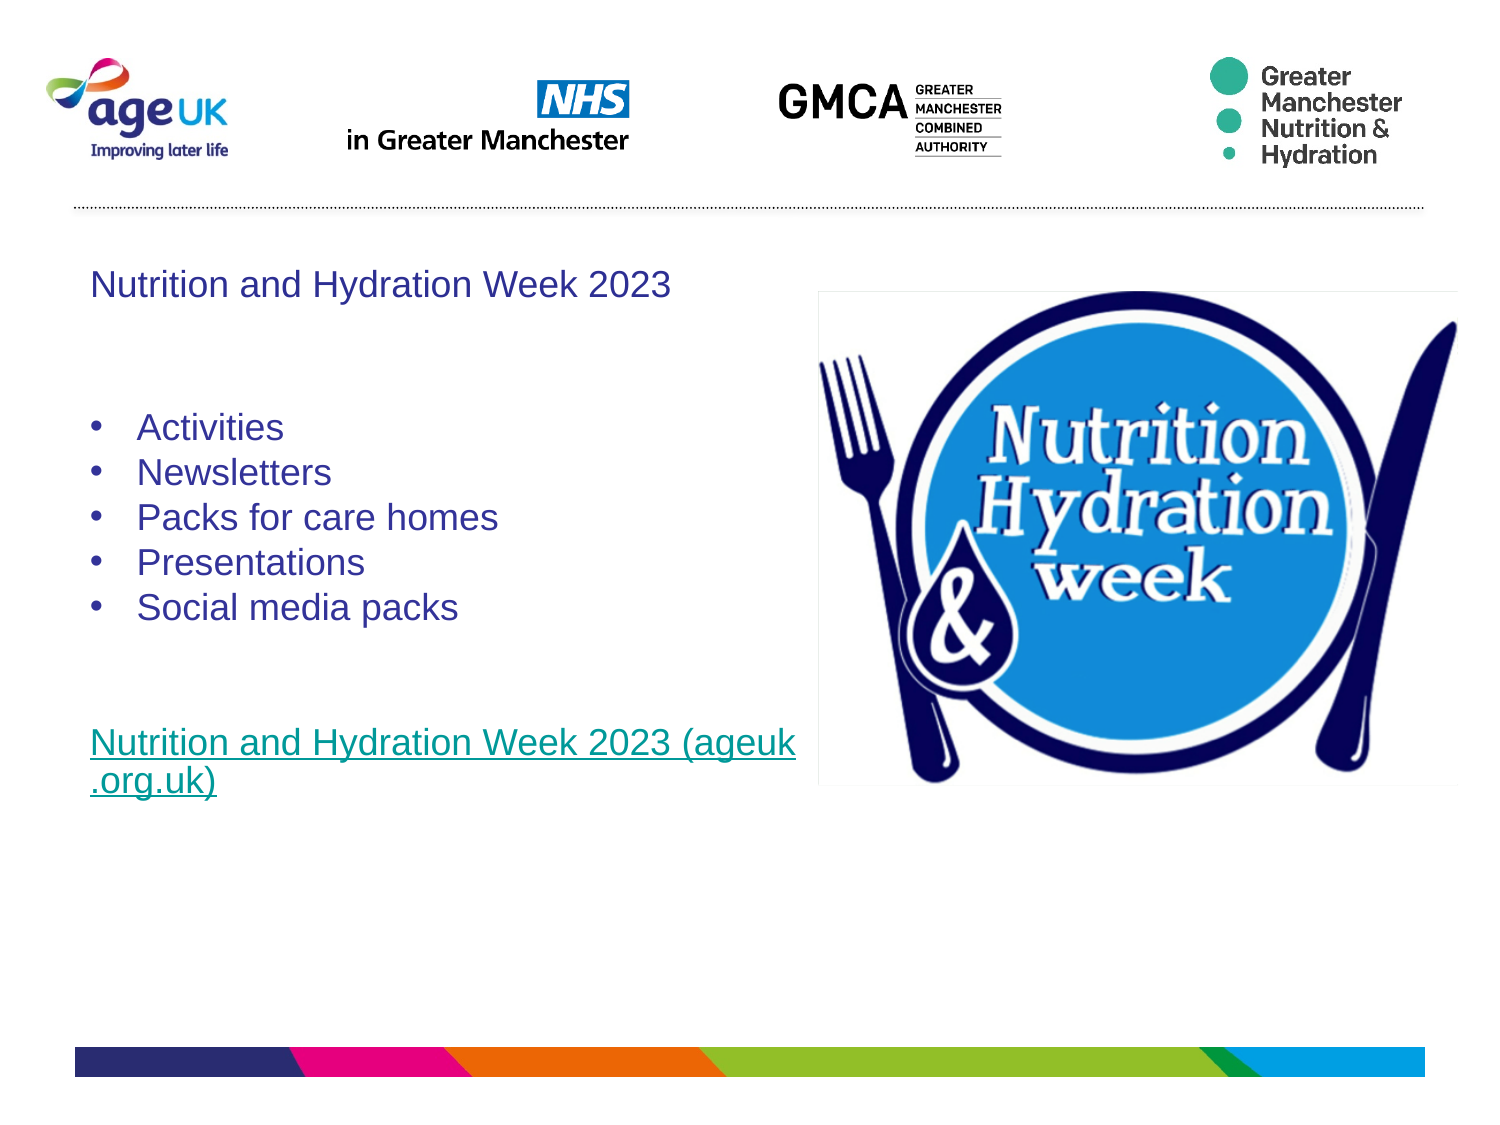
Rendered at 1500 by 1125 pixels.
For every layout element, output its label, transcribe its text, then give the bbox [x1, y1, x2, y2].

picture [75, 1047, 1261, 1077]
picture [1210, 57, 1402, 168]
list Nutrition and Hydration Week 2023 [75, 252, 1247, 395]
picture [46, 58, 228, 160]
list Nutrition and Hydration Week 2023 [75, 771, 1247, 1012]
picture [817, 290, 1459, 788]
picture [312, 39, 670, 167]
text_box Activities Newsletters Packs for care homes Presentations Social media packs Nutrition and Hydration Week 2023 (ageuk.org.uk) [74, 395, 812, 771]
picture [750, 44, 1073, 182]
